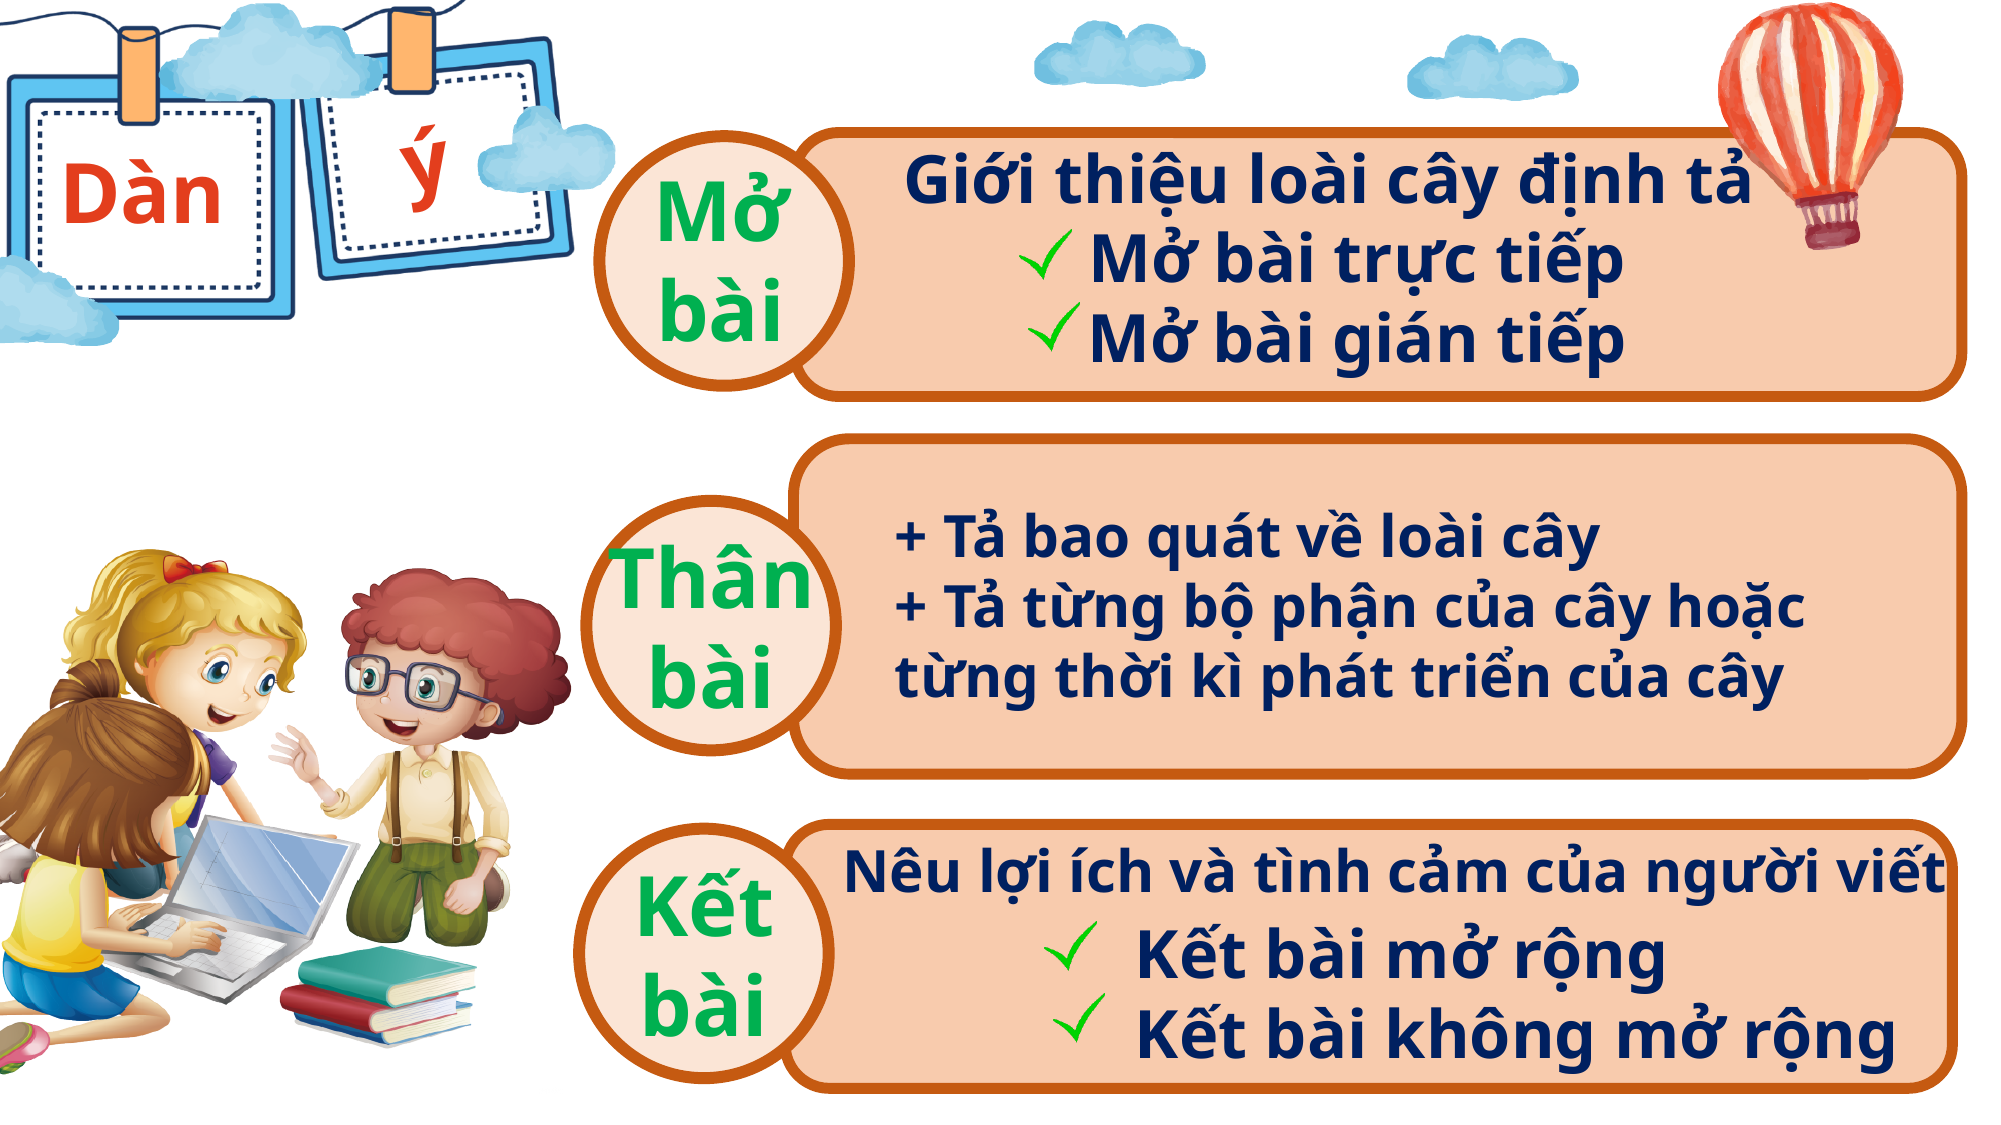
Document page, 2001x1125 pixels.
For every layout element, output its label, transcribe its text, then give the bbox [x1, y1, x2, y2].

text_box Mở bài trực tiếp Mở bài gián tiếp [1026, 208, 1689, 383]
text_box [640, 827, 768, 845]
text_box [645, 733, 777, 752]
text_box [787, 912, 1936, 1090]
picture [1028, 302, 1080, 352]
picture [477, 105, 616, 194]
picture [1718, 1, 1904, 251]
text_box Kết bài [575, 845, 845, 1061]
text_box + Tả bao quát về loài cây + Tả từng bộ phận của cây hoặc từng thời kì phát triển của cây [880, 492, 1957, 717]
text_box [654, 366, 794, 387]
text_box [792, 437, 1963, 776]
text_box [795, 131, 1963, 398]
text_box Giới thiệu loài cây định tả [848, 129, 1718, 224]
picture [0, 253, 120, 346]
text_box [663, 135, 786, 151]
picture [1044, 921, 1097, 971]
text_box Nêu lợi ích và tình cảm của người viết [822, 827, 1968, 912]
text_box Kết bài mở rộng Kết bài không mở rộng [1120, 904, 1992, 1080]
text_box Thân bài [569, 517, 853, 733]
picture [1407, 33, 1580, 101]
picture [1019, 229, 1072, 280]
picture [1034, 19, 1207, 87]
text_box [790, 823, 1927, 845]
text_box [647, 499, 775, 517]
picture [158, 3, 384, 102]
text_box [638, 1061, 769, 1080]
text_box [0, 0, 602, 339]
picture [0, 533, 575, 1102]
picture [1053, 993, 1105, 1043]
text_box Mở bài [579, 151, 862, 366]
